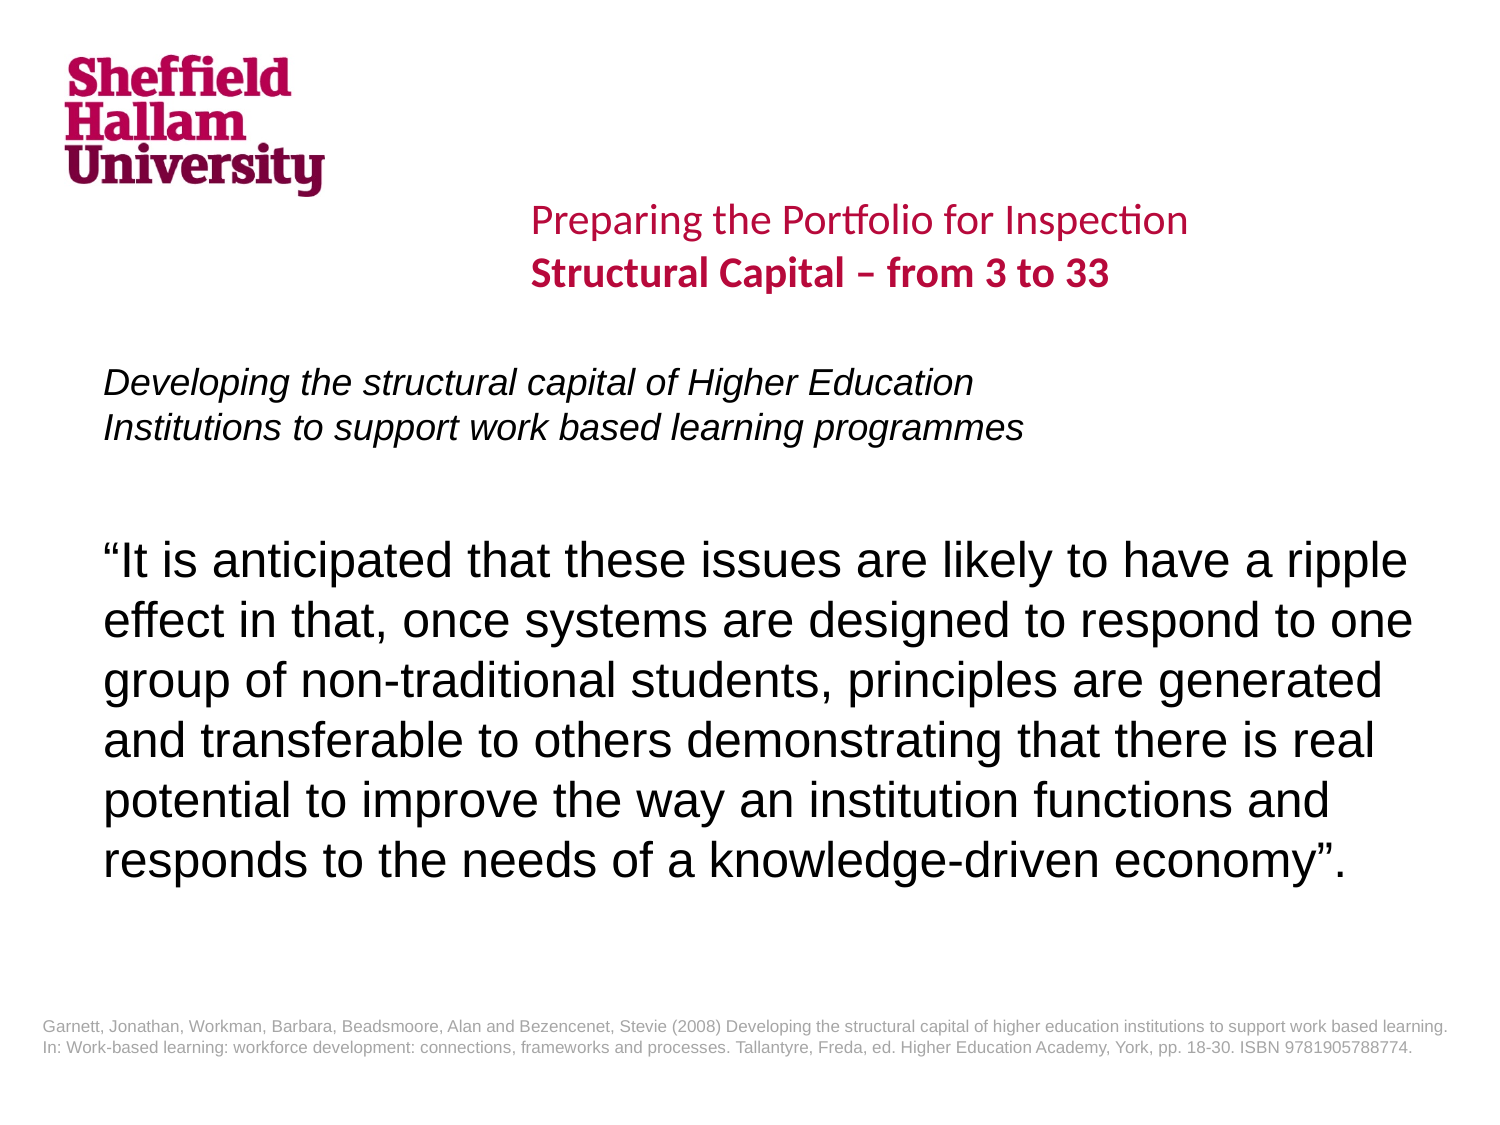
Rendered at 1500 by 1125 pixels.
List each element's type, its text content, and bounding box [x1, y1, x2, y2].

list “It is anticipated that these issues are likely to have a ripple effect in that, once systems are designed to respond to one group of non-traditional students, principles are generated and transferable to others demonstrating that there is real potential to improve the way an institution functions and responds to the needs of a knowledge-driven economy”. [88, 520, 1439, 932]
text_box Preparing the Portfolio for Inspection Structural Capital – from 3 to 33 [519, 173, 1362, 314]
picture [64, 54, 325, 197]
title Developing the structural capital of Higher Education Institutions to support work based learning programmes [88, 332, 1116, 473]
text_box Garnett, Jonathan, Workman, Barbara, Beadsmoore, Alan and Bezencenet, Stevie (2008) Developing the structural capital of higher education institutions to support work based learning. In: Work-based learning: workforce development: connections, frameworks and processes. Tallantyre, Freda, ed. Higher Education Academy, York, pp. 18-30. ISBN 9781905788774. [27, 1008, 1473, 1085]
